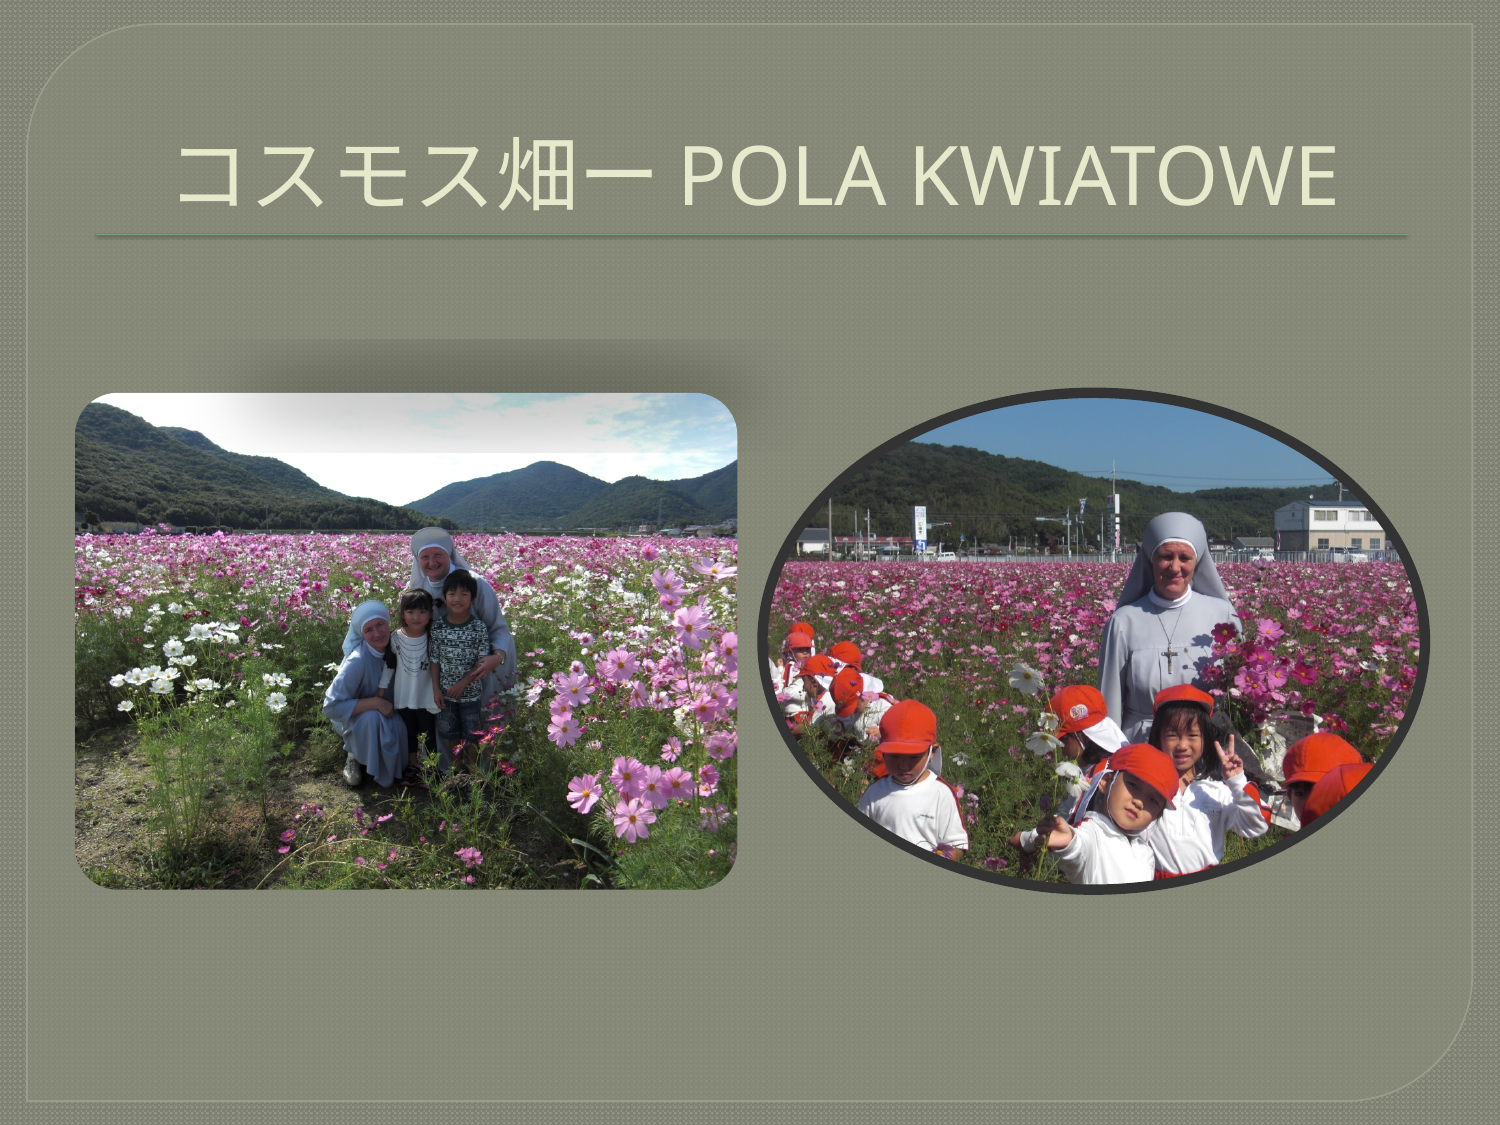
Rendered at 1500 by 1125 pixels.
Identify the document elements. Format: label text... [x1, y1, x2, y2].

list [74, 392, 738, 890]
title コスモス畑ーPOLA KWIATOWE [75, 41, 1425, 230]
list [762, 392, 1426, 890]
